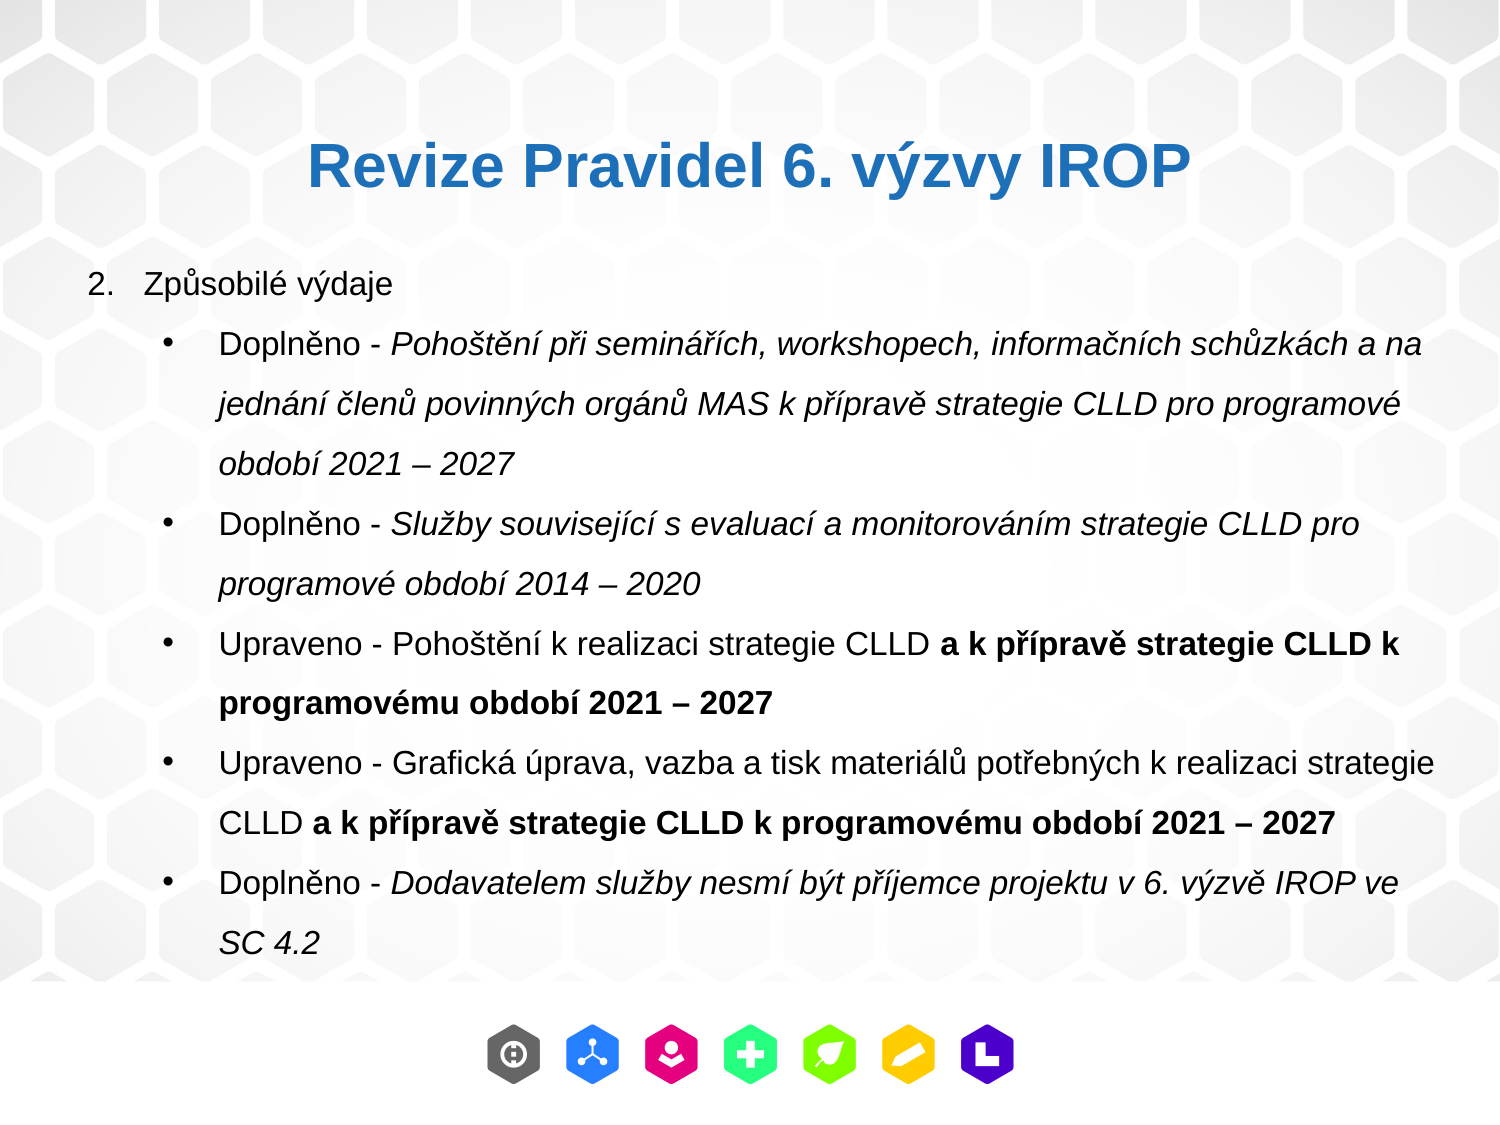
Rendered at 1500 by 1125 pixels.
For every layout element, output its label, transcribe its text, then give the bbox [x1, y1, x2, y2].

picture [0, 0, 1500, 1125]
text_box Revize Pravidel 6. výzvy IROP [118, 118, 1382, 208]
text_box Způsobilé výdaje Doplněno - Pohoštění při seminářích, workshopech, informačních schůzkách a na jednání členů povinných orgánů MAS k přípravě strategie CLLD pro programové období 2021 – 2027 Doplněno - Služby související s evaluací a monitorováním strategie CLLD pro programové období 2014 – 2020 Upraveno - Pohoštění k realizaci strategie CLLD a k přípravě strategie CLLD k programovému období 2021 – 2027 Upraveno - Grafická úprava, vazba a tisk materiálů potřebných k realizaci strategie CLLD a k přípravě strategie CLLD k programovému období 2021 – 2027 Doplněno - Dodavatelem služby nesmí být příjemce projektu v 6. výzvě IROP ve SC 4.2 [72, 235, 1460, 1037]
